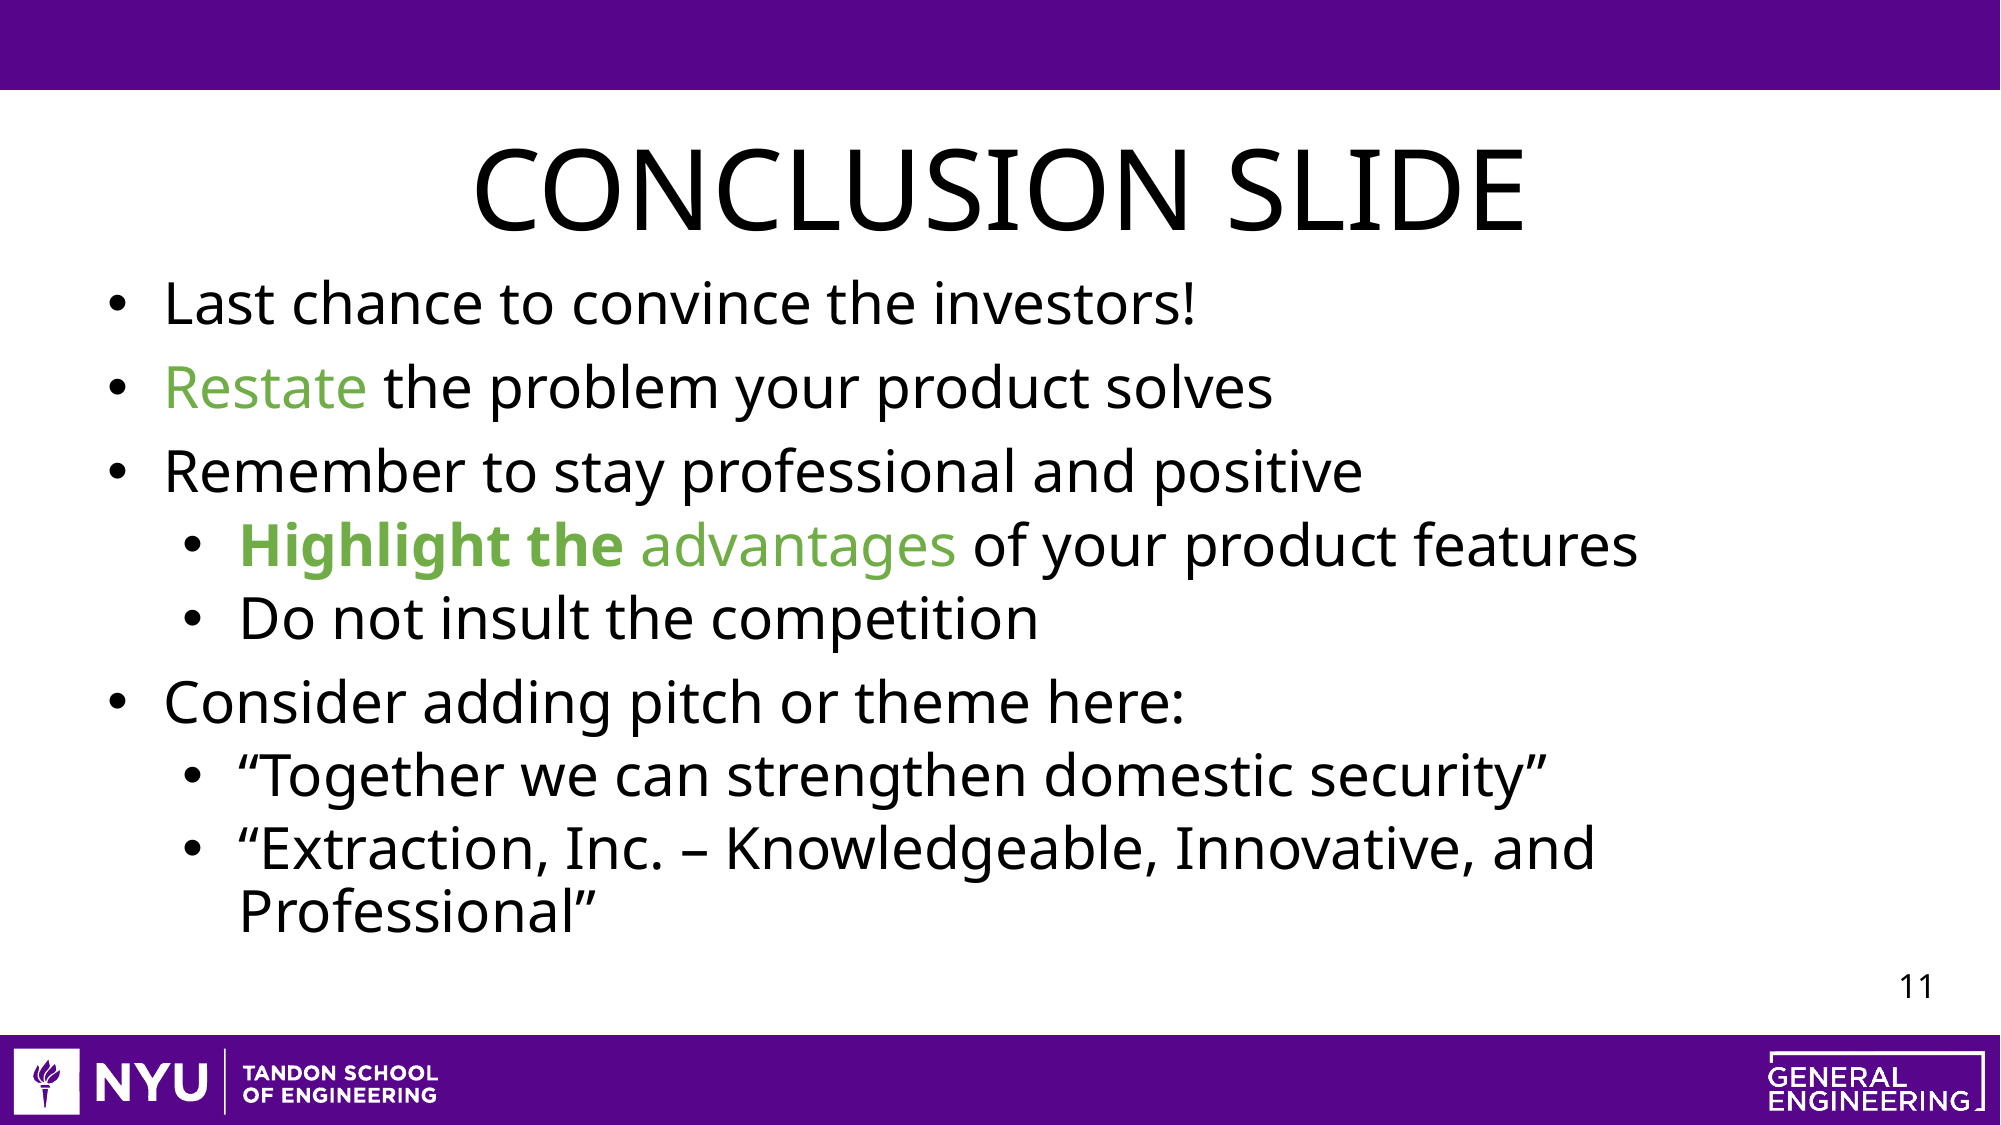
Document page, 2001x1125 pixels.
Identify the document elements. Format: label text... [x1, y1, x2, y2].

title CONCLUSION SLIDE [92, 103, 1908, 262]
text_box 11 [1802, 958, 1951, 1013]
picture [1768, 1051, 1985, 1111]
picture [13, 1048, 438, 1115]
text_box [0, 0, 2000, 91]
text_box [0, 1034, 2000, 1125]
subtitle Last chance to convince the investors! Restate the problem your product solves Remember to stay professional and positive Highlight the advantages of your product features Do not insult the competition Consider adding pitch or theme here: “Together we can strengthen domestic security” “Extraction, Inc. – Knowledgeable, Innovative, and Professional” [92, 288, 1908, 932]
